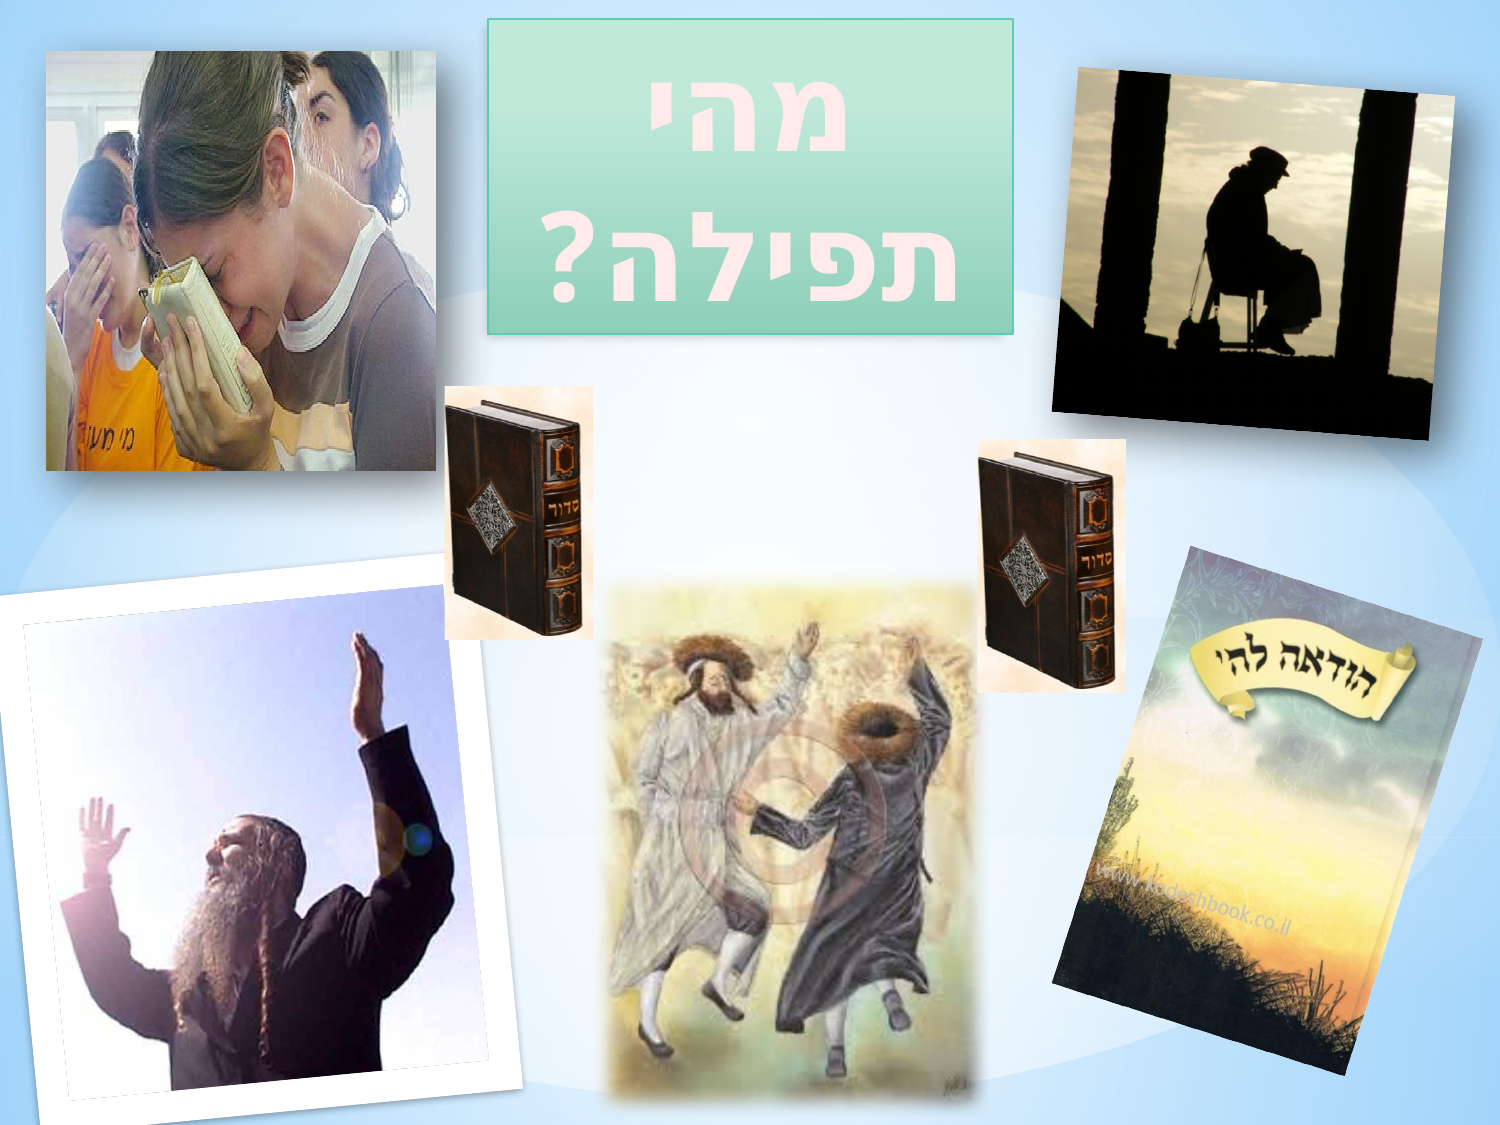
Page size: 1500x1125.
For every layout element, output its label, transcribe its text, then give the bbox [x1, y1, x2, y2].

text_box מהי תפילה? [487, 18, 1014, 335]
picture [24, 386, 1483, 1119]
picture [45, 51, 437, 471]
picture [1051, 67, 1456, 440]
